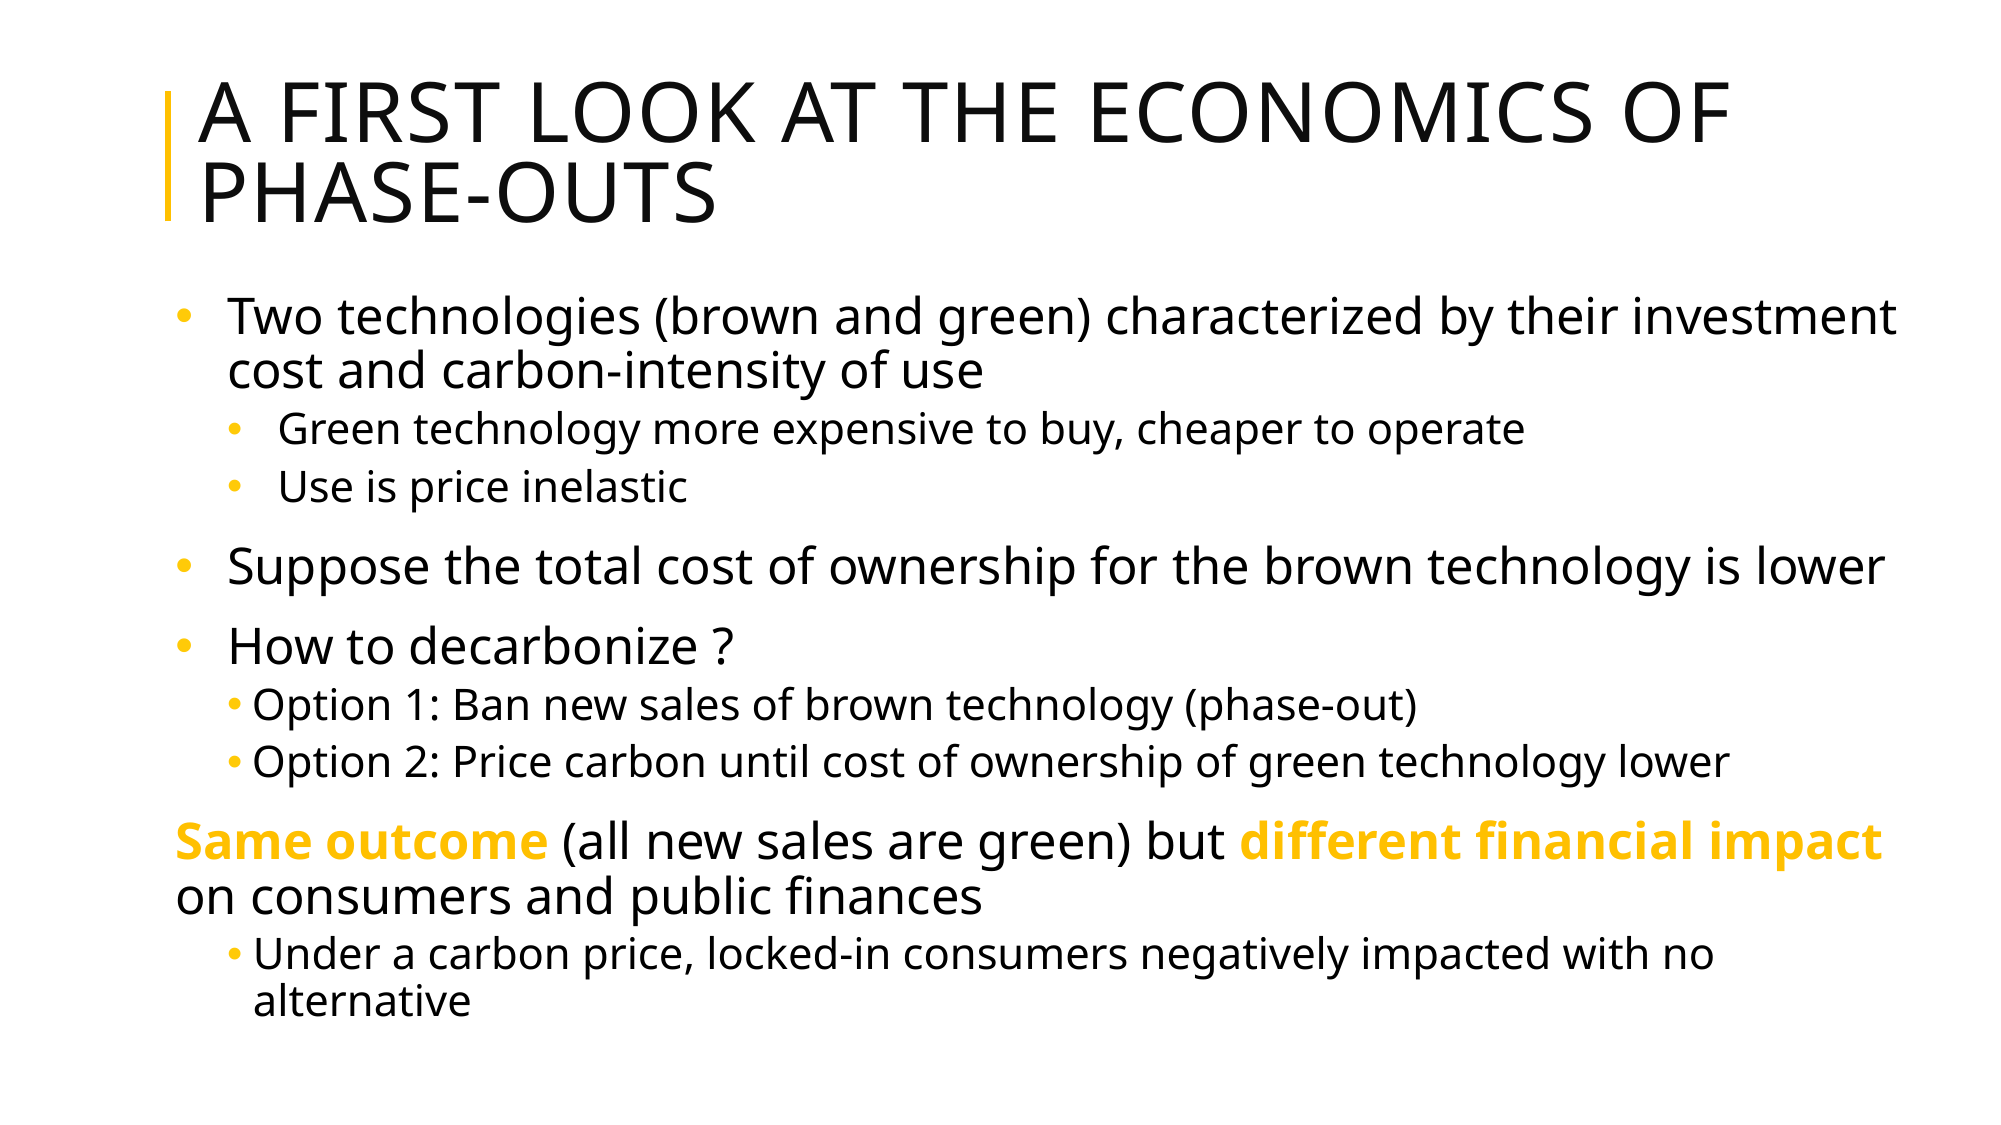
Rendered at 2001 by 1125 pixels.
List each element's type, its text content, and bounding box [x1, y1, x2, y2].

list Two technologies (brown and green) characterized by their investment cost and carbon-intensity of use Green technology more expensive to buy, cheaper to operate Use is price inelastic Suppose the total cost of ownership for the brown technology is lower How to decarbonize ? Option 1: Ban new sales of brown technology (phase-out) Option 2: Price carbon until cost of ownership of green technology lower Same outcome (all new sales are green) but different financial impact on consumers and public finances Under a carbon price, locked-in consumers negatively impacted with no alternative [168, 283, 1921, 1085]
title A first look at the economics of phase-outs [183, 96, 1778, 222]
